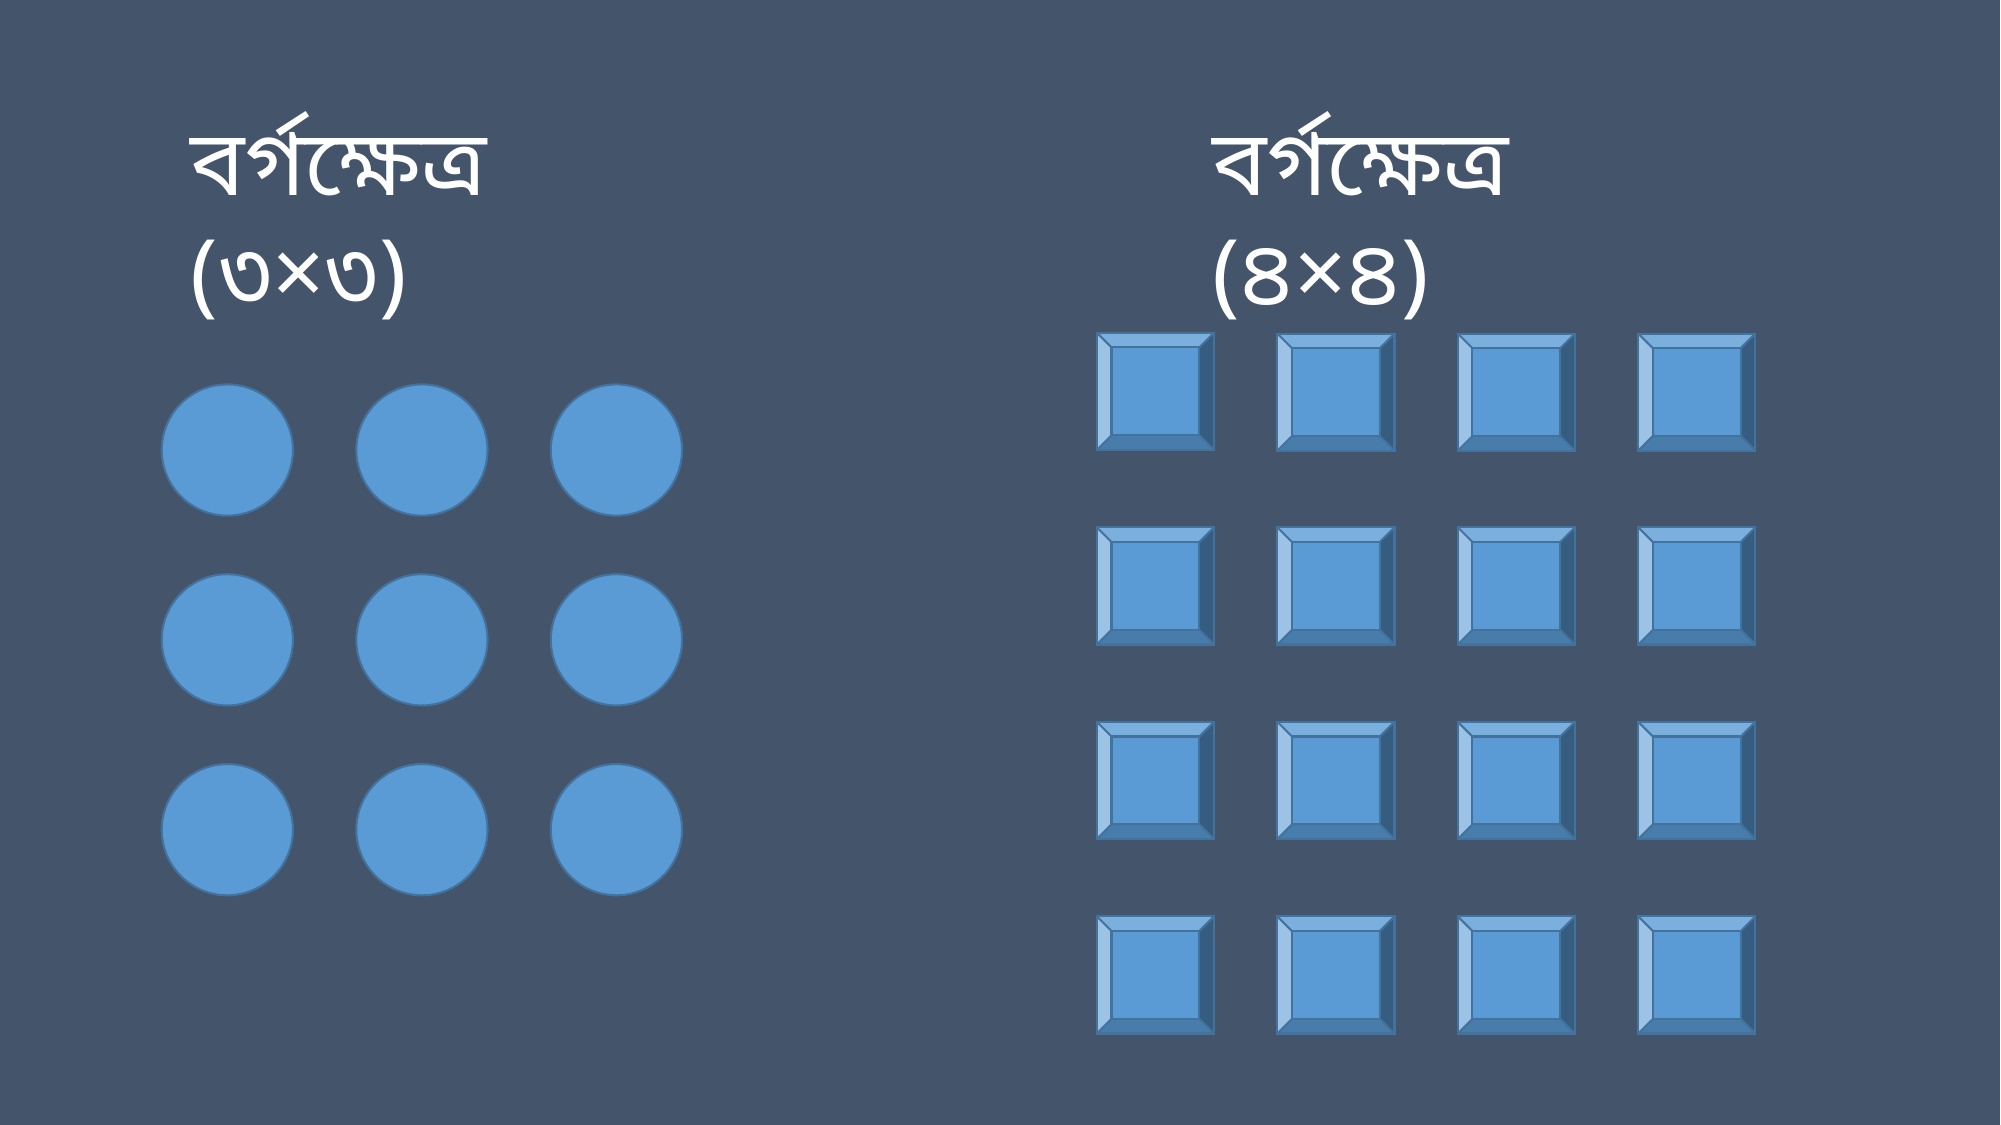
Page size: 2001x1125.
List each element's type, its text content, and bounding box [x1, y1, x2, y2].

text_box [1457, 332, 1576, 452]
text_box [160, 383, 295, 517]
text_box [1096, 721, 1215, 840]
text_box [1637, 915, 1757, 1035]
text_box [1276, 915, 1396, 1035]
text_box [355, 763, 489, 897]
text_box [1276, 721, 1396, 840]
text_box [160, 763, 295, 897]
text_box [549, 763, 684, 897]
text_box [1276, 332, 1396, 452]
text_box [1457, 721, 1576, 840]
text_box [549, 573, 684, 707]
text_box [1637, 332, 1757, 452]
text_box [355, 383, 489, 517]
text_box [1096, 332, 1215, 451]
text_box বর্গক্ষেত্র (৪×৪) [1197, 96, 1655, 331]
text_box [1637, 526, 1757, 646]
text_box [1457, 915, 1576, 1035]
text_box [1096, 915, 1215, 1035]
text_box [160, 573, 295, 707]
text_box বর্গক্ষেত্র (৩×৩) [175, 96, 652, 331]
text_box [549, 383, 684, 517]
text_box [355, 573, 489, 707]
text_box [1457, 526, 1576, 646]
text_box [1637, 721, 1757, 840]
text_box [1276, 526, 1396, 646]
text_box [1096, 526, 1215, 646]
